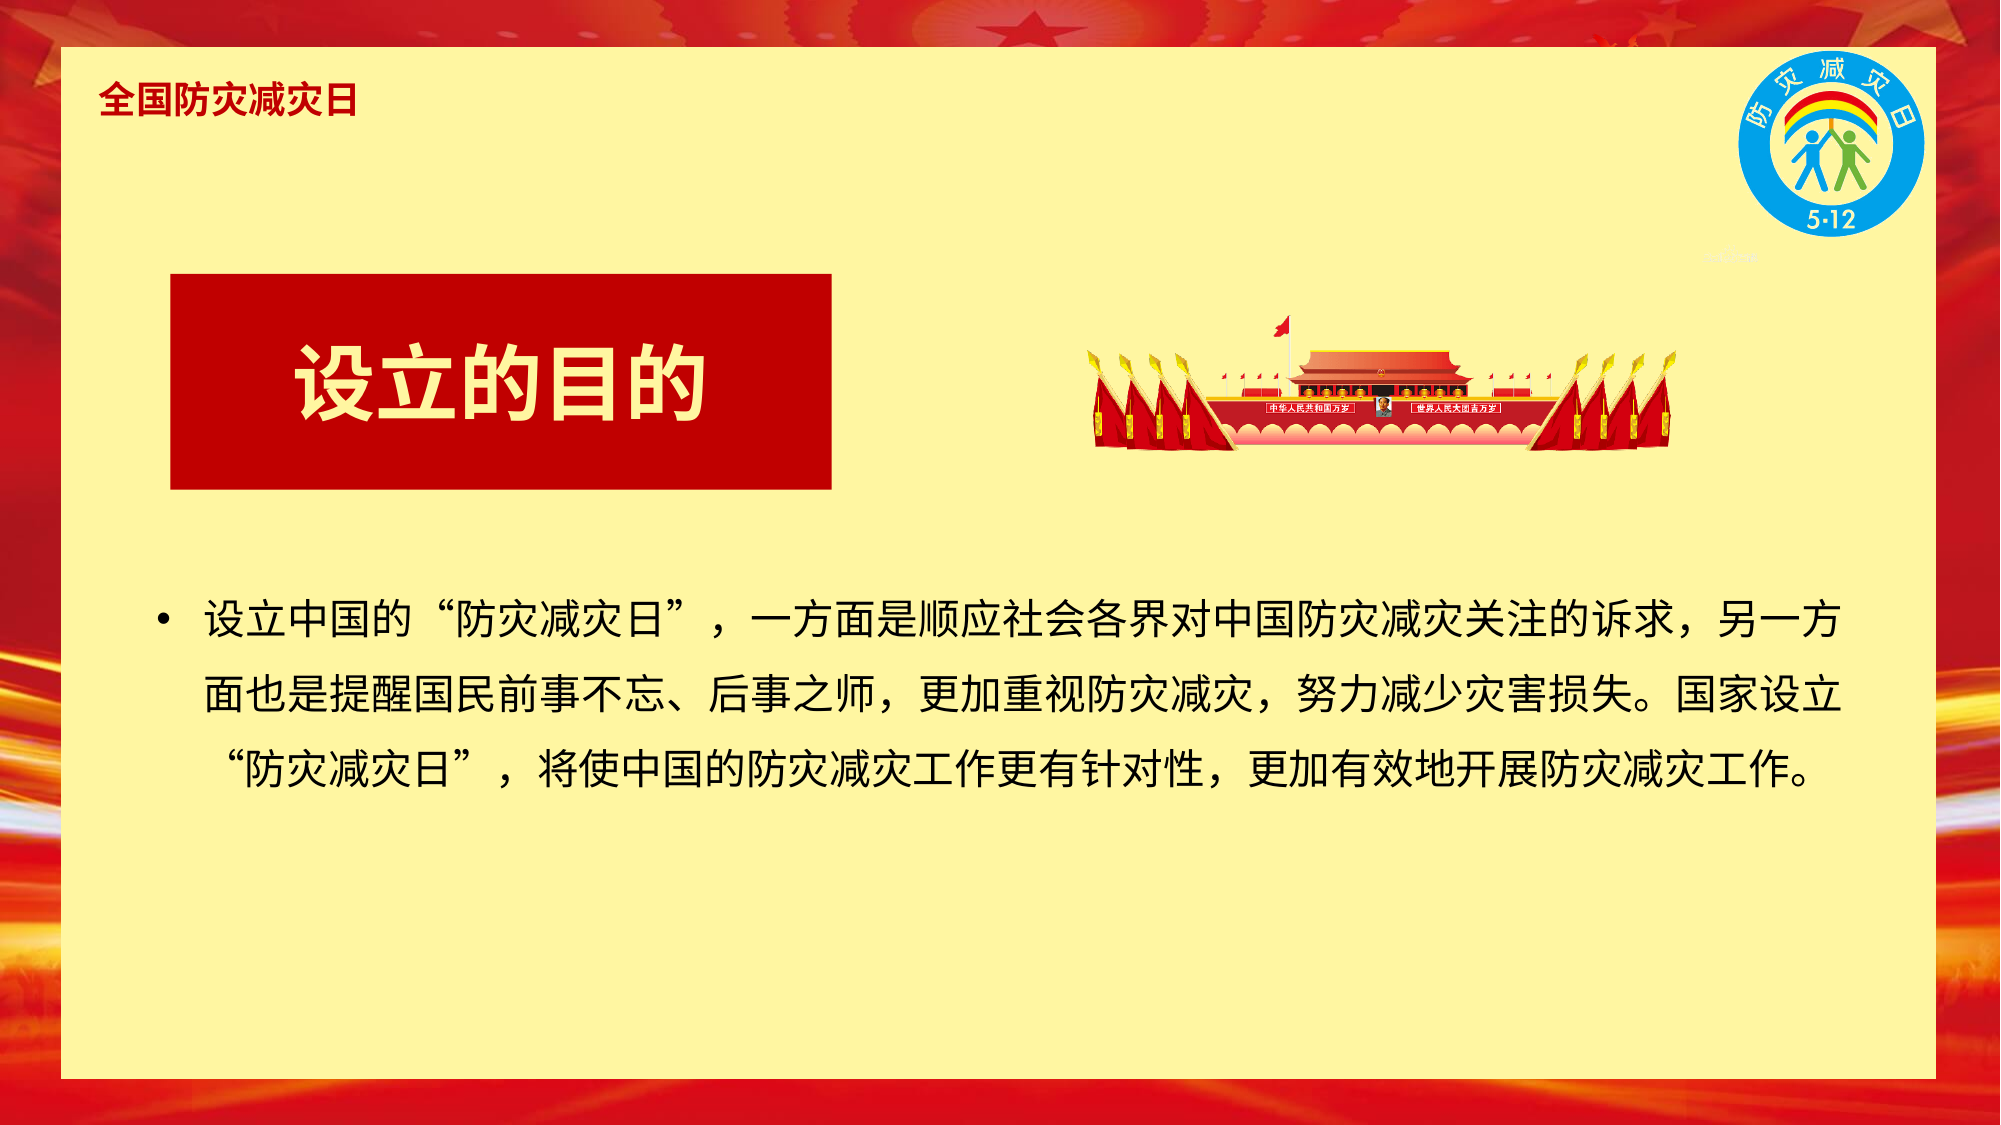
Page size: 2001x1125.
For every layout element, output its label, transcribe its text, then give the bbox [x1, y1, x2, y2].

text_box 全国防灾减灾日 [83, 68, 377, 129]
text_box [61, 47, 1936, 1079]
text_box 设立的目的 [170, 273, 832, 490]
picture [0, 0, 2000, 1125]
text_box 设立中国的“防灾减灾日”，一方面是顺应社会各界对中国防灾减灾关注的诉求，另一方面也是提醒国民前事不忘、后事之师，更加重视防灾减灾，努力减少灾害损失。国家设立“防灾减灾日”，将使中国的防灾减灾工作更有针对性，更加有效地开展防灾减灾工作。 [141, 560, 1859, 801]
